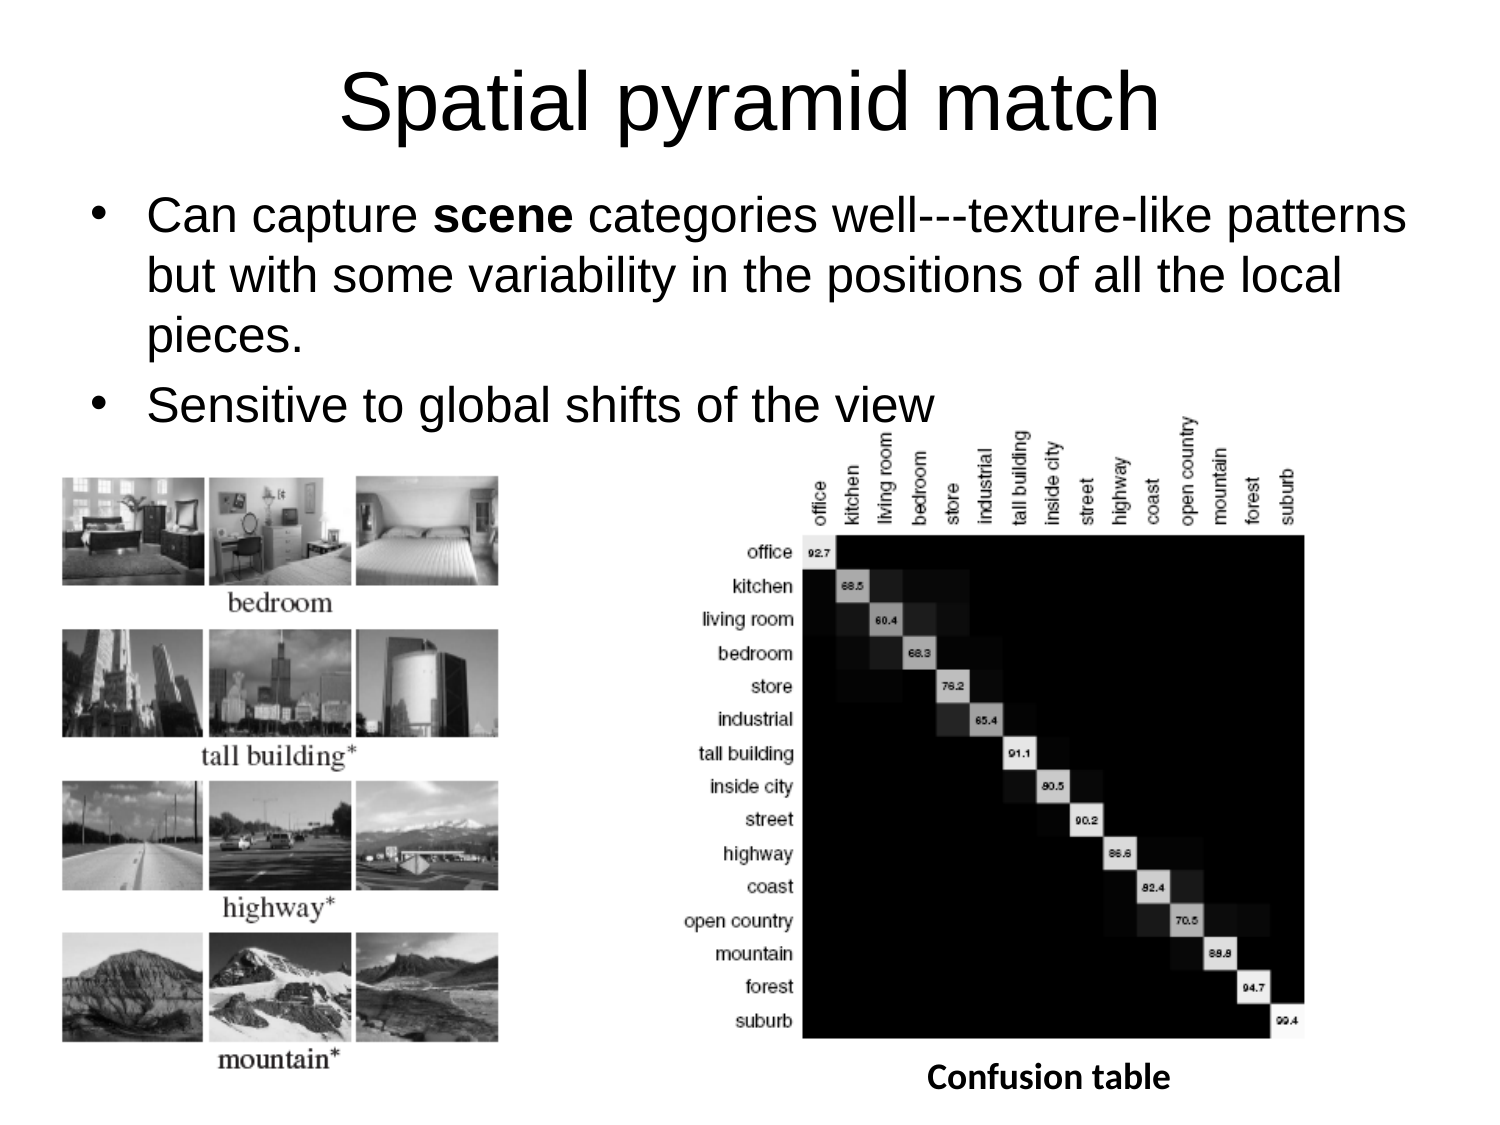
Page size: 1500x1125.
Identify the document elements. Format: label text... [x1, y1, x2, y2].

picture [662, 394, 1338, 1058]
list Can capture scene categories well---texture-like patterns but with some variability in the positions of all the local pieces. Sensitive to global shifts of the view [75, 192, 1425, 918]
text_box Confusion table [912, 1065, 1225, 1105]
text_box Spatial pyramid match [74, 3, 1425, 192]
picture [37, 472, 513, 1076]
